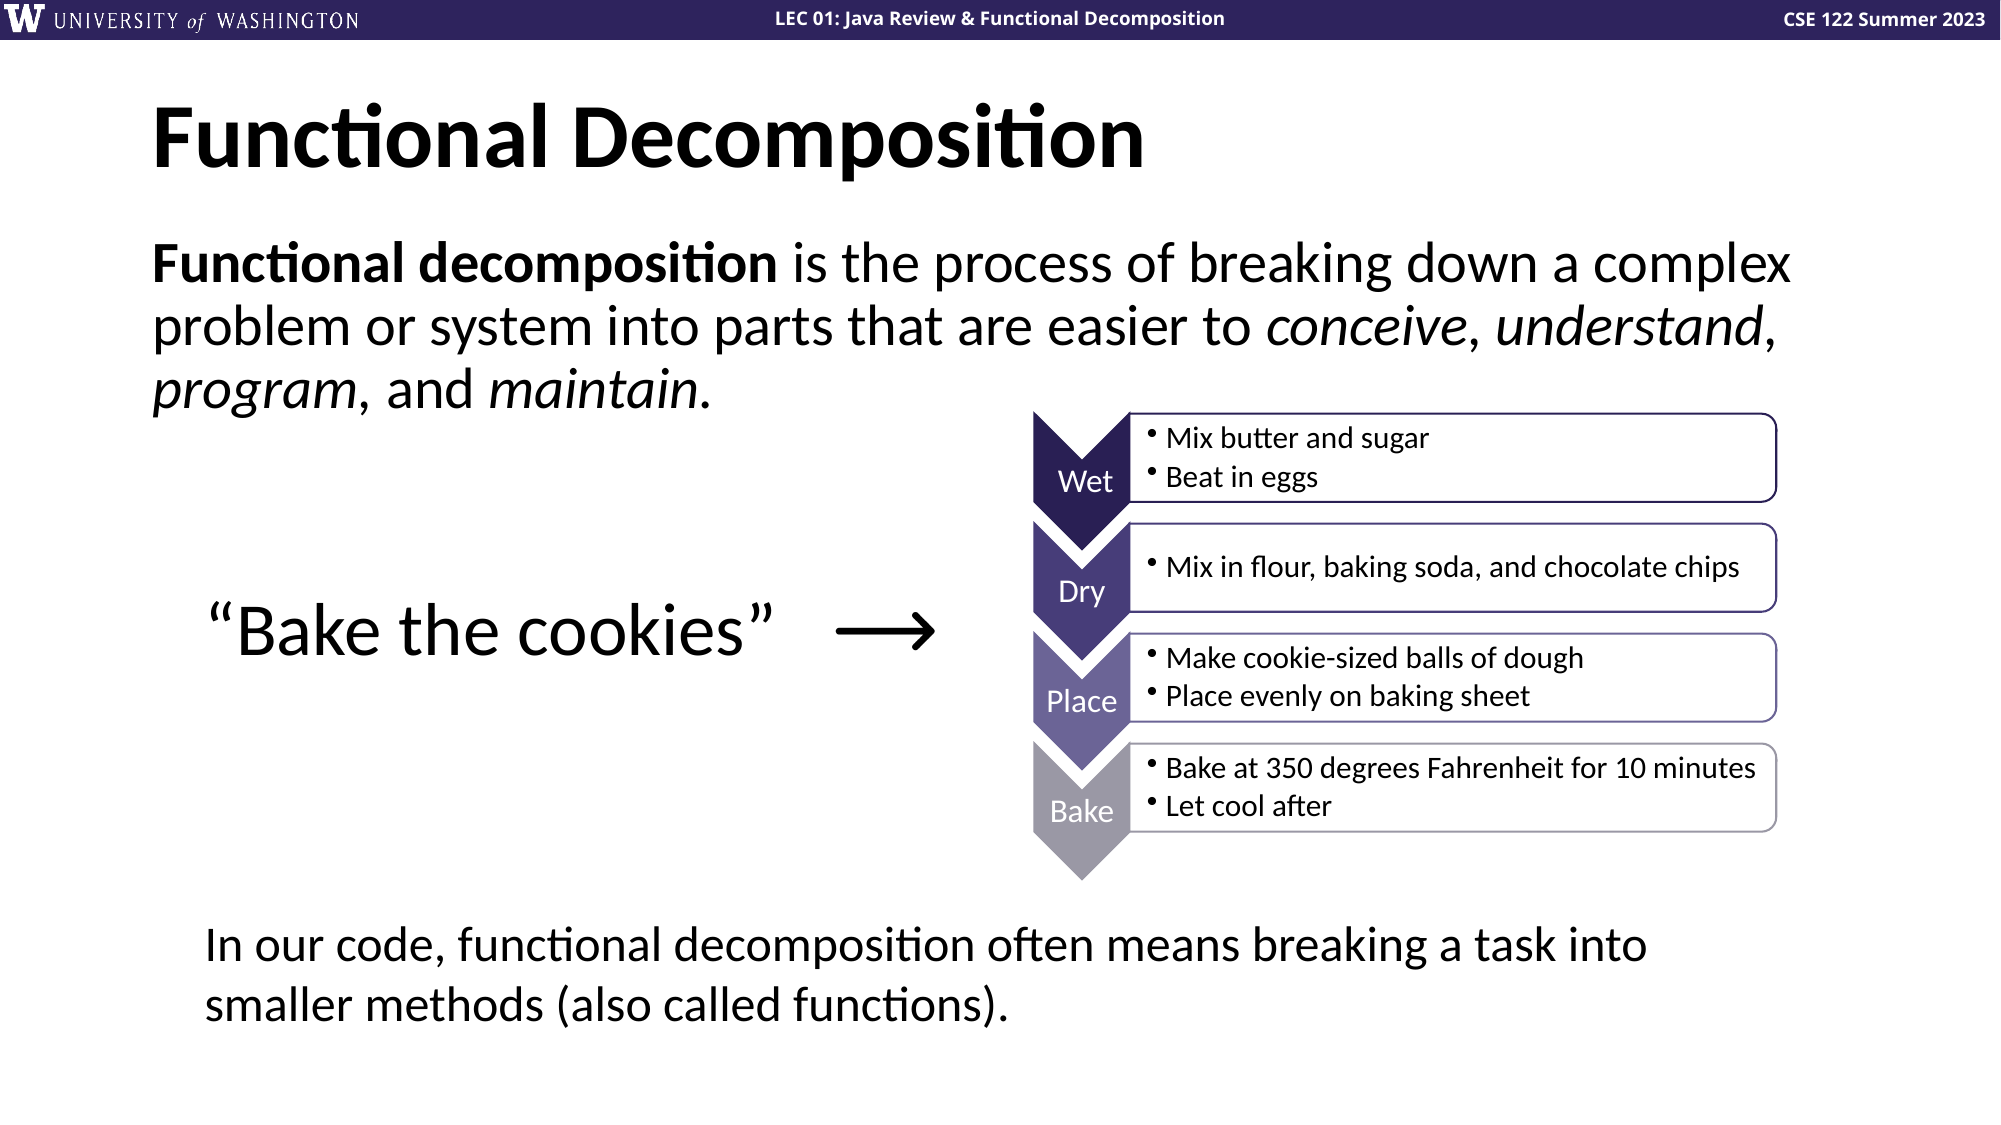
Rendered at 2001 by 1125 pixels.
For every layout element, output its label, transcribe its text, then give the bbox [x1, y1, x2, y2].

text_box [1034, 413, 1777, 880]
text_box In our code, functional decomposition often means breaking a task into smaller methods (also called functions). [189, 904, 1689, 1039]
title Functional Decomposition [137, 74, 1863, 200]
picture [4, 4, 358, 33]
picture [831, 577, 939, 685]
text_box “Bake the cookies” [189, 573, 832, 679]
list Functional decomposition is the process of breaking down a complex problem or system into parts that are easier to conceive, understand, program, and maintain. [137, 224, 1863, 1014]
